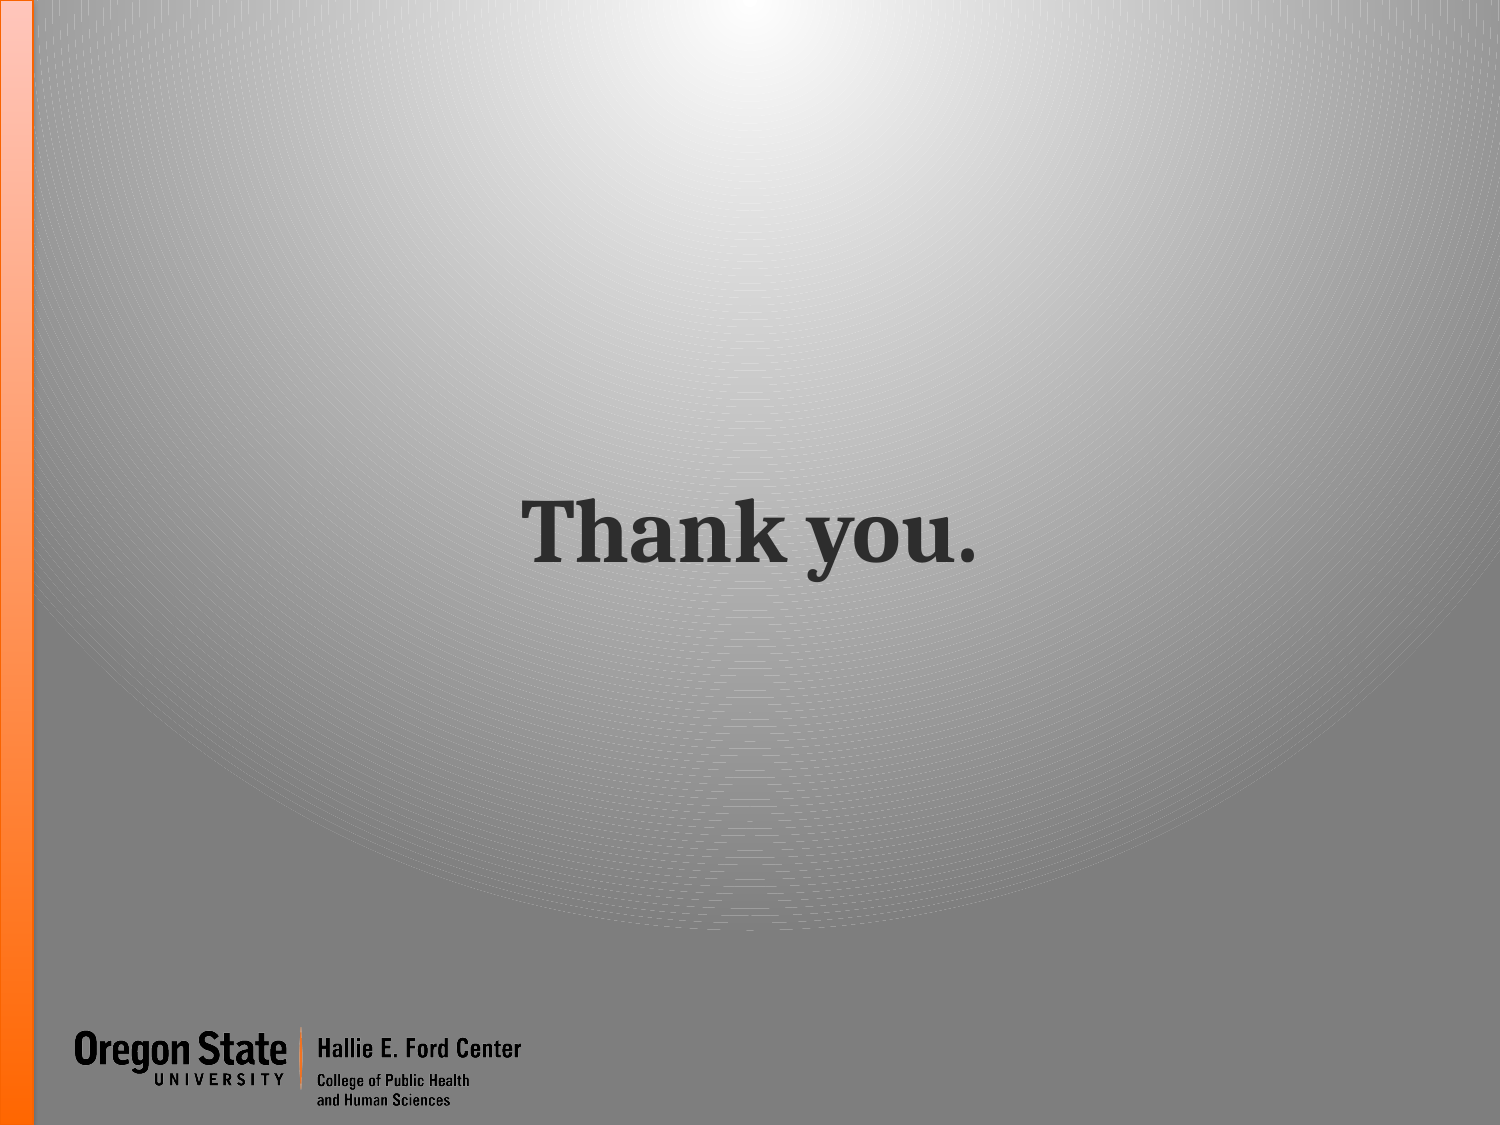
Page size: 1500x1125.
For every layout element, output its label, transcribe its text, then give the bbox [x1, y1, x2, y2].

picture [75, 1027, 521, 1106]
title Thank you. [75, 431, 1425, 620]
